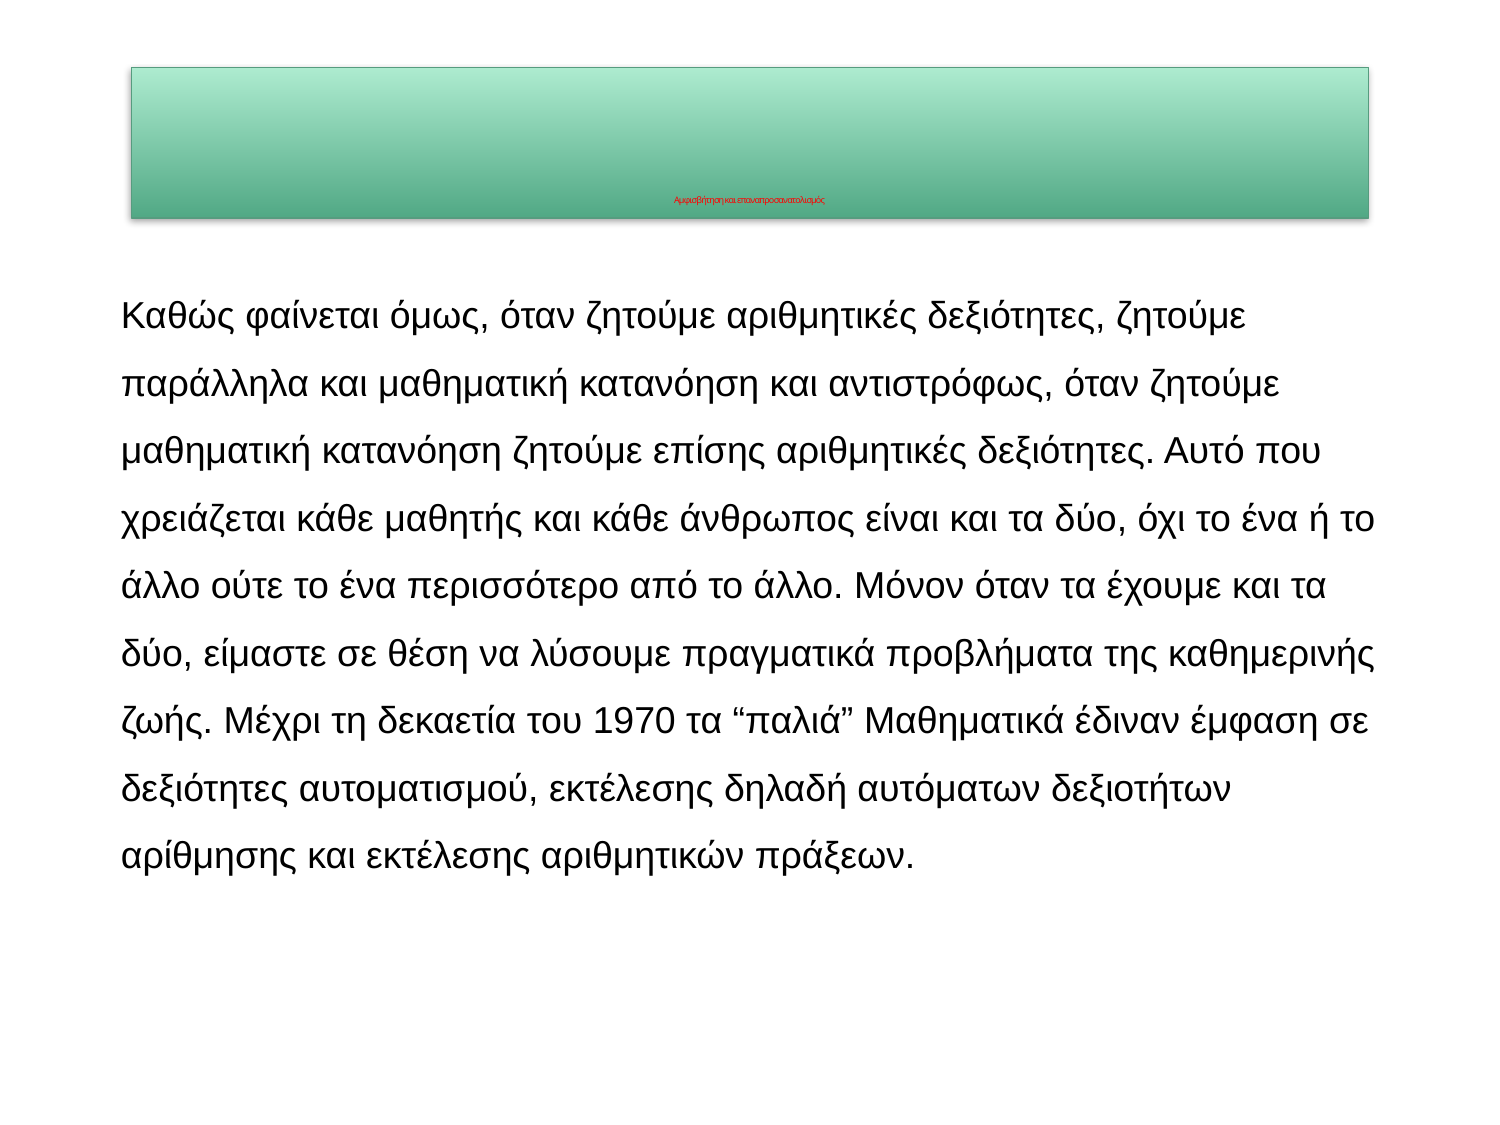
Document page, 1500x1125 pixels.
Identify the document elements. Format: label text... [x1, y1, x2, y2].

text_box Καθώς φαίνεται όμως, όταν ζητούμε αριθμητικές δεξιότητες, ζητούμε παράλληλα και μαθηματική κατανόηση και αντιστρόφως, όταν ζητούμε μαθηματική κατανόηση ζητούμε επίσης αριθμητικές δεξιότητες. Αυτό που χρειάζεται κάθε μαθητής και κάθε άνθρωπος είναι και τα δύο, όχι το ένα ή το άλλο ούτε το ένα περισσότερο από το άλλο. Μόνον όταν τα έχουμε και τα δύο, είμαστε σε θέση να λύσουμε πραγματικά προβλήματα της καθημερινής ζωής. Μέχρι τη δεκαετία του 1970 τα “παλιά” Μαθηματικά έδιναν έμφαση σε δεξιότητες αυτοματισμού, εκτέλεσης δηλαδή αυτόματων δεξιοτήτων αρίθμησης και εκτέλεσης αριθμητικών πράξεων. [106, 261, 1400, 884]
title Αμφισβήτηση και επαναπροσανατολισμός [131, 67, 1369, 219]
text_box [59, 302, 1469, 1086]
